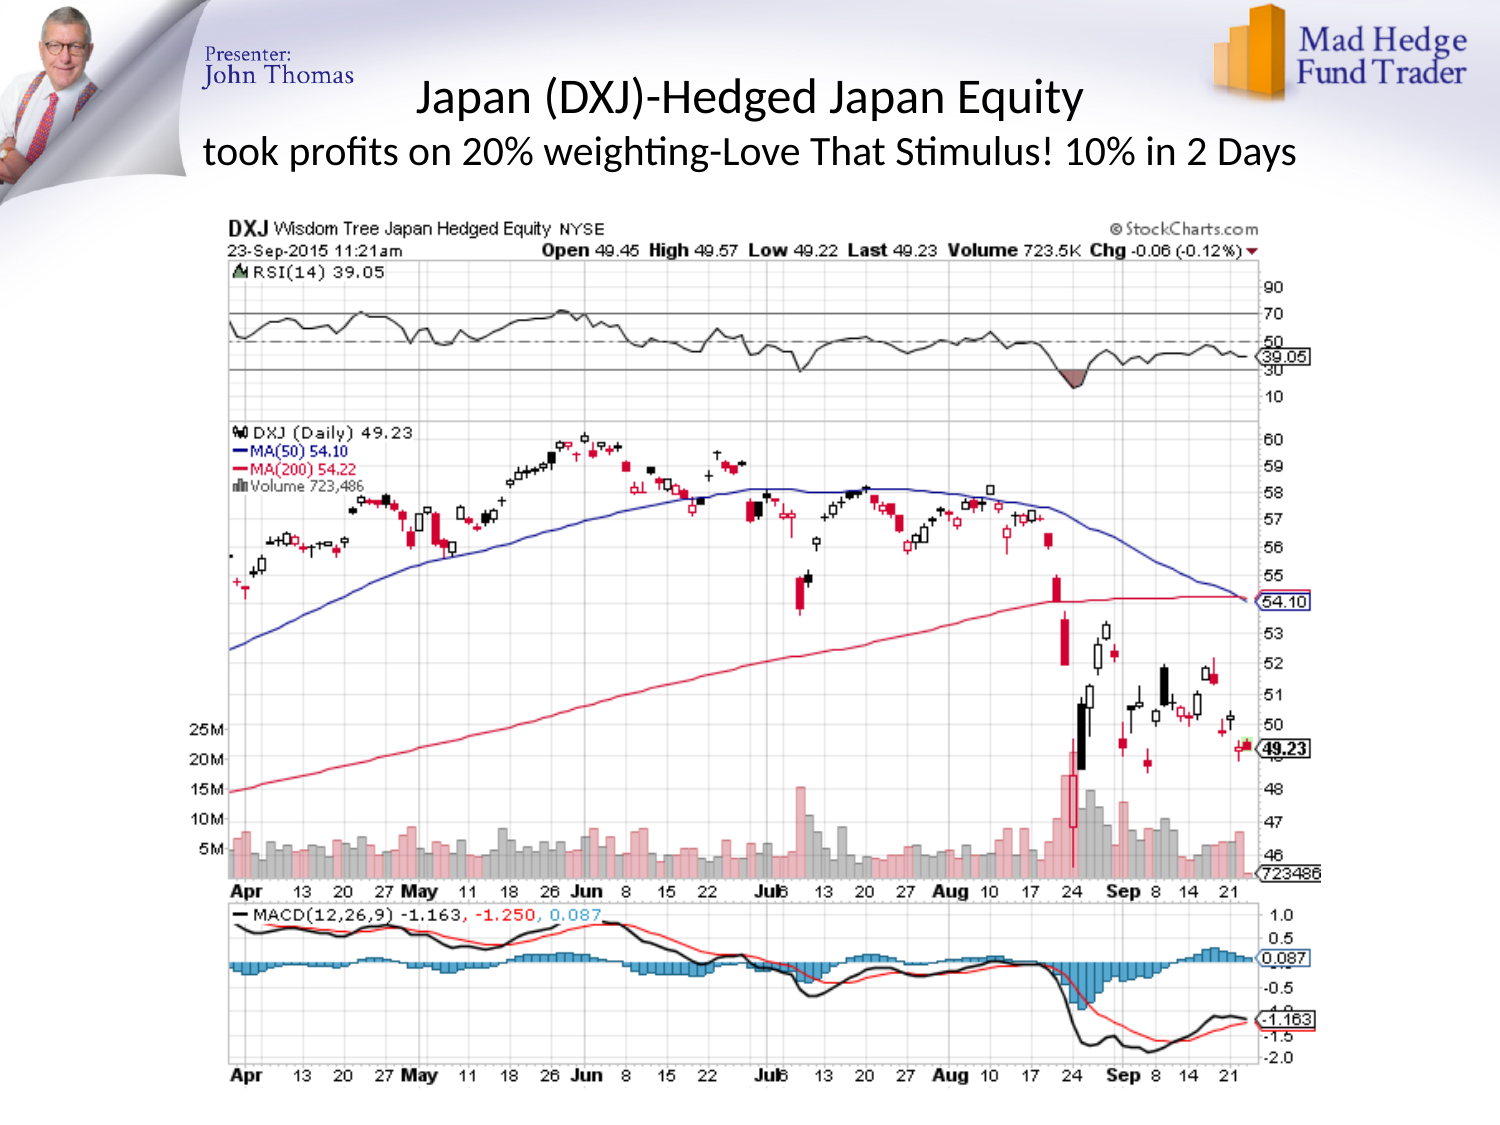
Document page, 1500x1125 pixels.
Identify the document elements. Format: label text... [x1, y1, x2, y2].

picture [0, 0, 1500, 1090]
title Japan (DXJ)-Hedged Japan Equity took profits on 20% weighting-Love That Stimulus! 10% in 2 Days [75, 75, 1425, 263]
